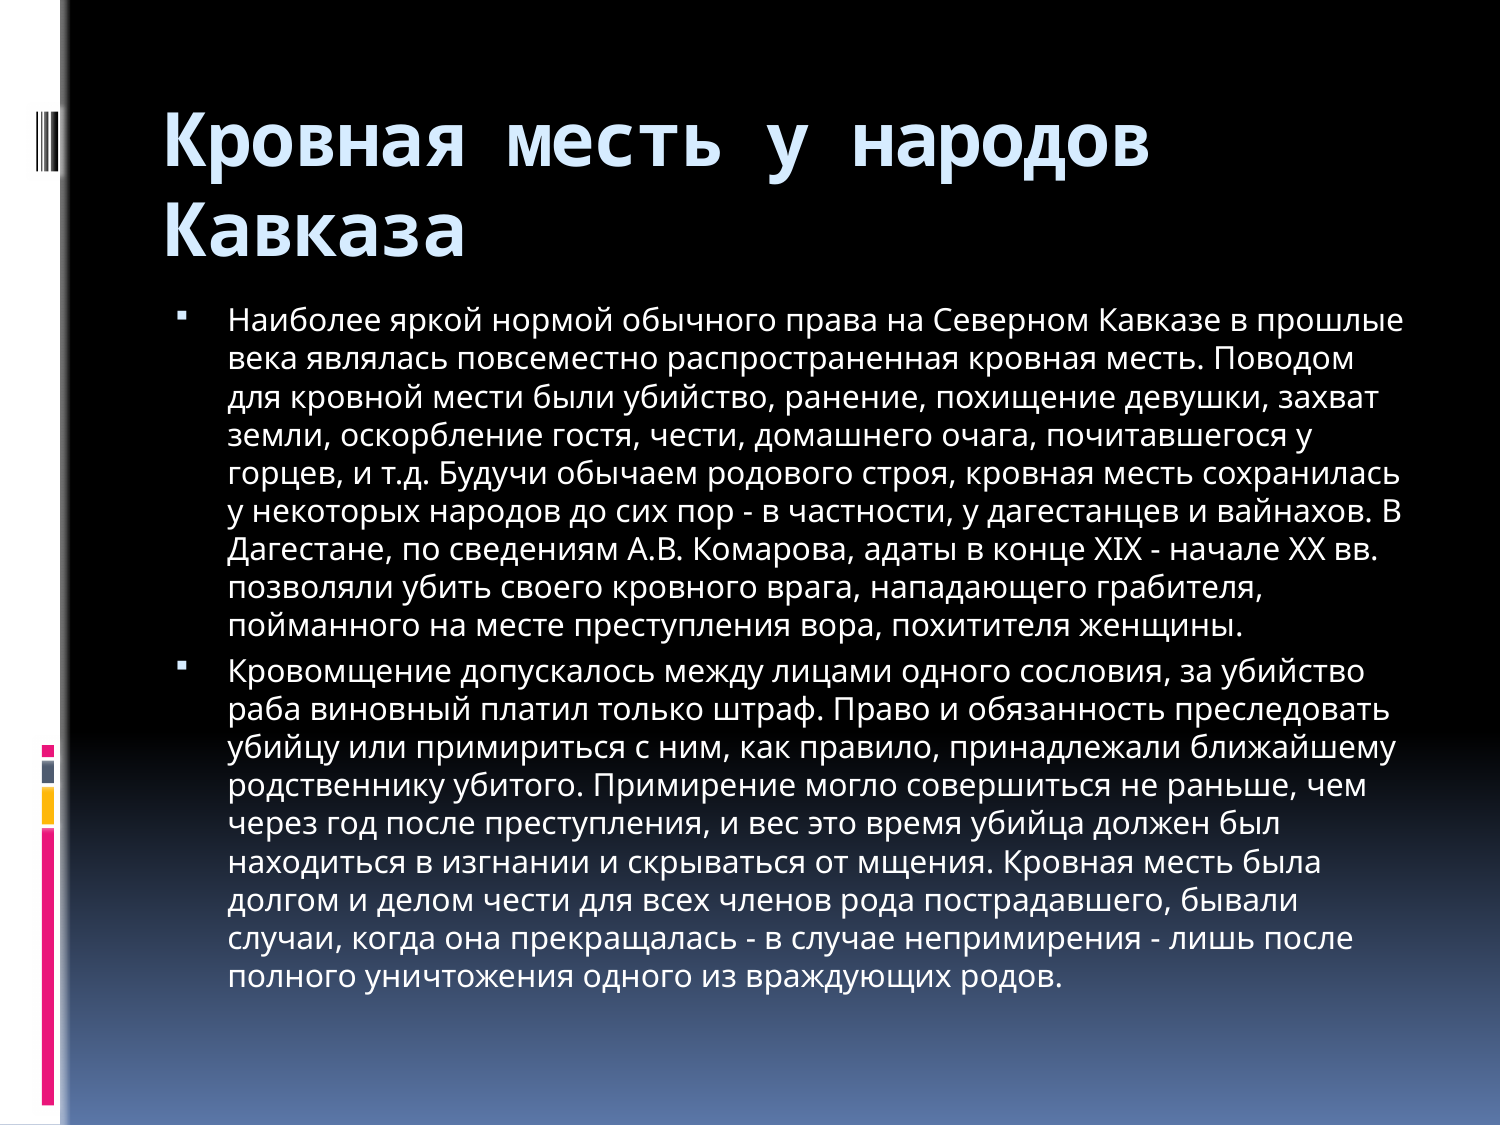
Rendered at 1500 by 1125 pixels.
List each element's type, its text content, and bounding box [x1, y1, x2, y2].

list Наиболее яркой нормой обычного права на Северном Кавказе в прошлые века являлась повсеместно распространенная кровная месть. Поводом для кровной мести были убийство, ранение, похищение девушки, захват земли, оскорбление гостя, чести, домашнего очага, почитавшегося у горцев, и т.д. Будучи обычаем родового строя, кровная месть сохранилась у некоторых народов до сих пор - в частности, у дагестанцев и вайнахов. В Дагестане, по сведениям А.В. Комарова, адаты в конце XIX - начале XX вв. позволяли убить своего кровного врага, нападающего грабителя, пойманного на месте преступления вора, похитителя женщины. Кровомщение допускалось между лицами одного сословия, за убийство раба виновный платил только штраф. Право и обязанность преследовать убийцу или примириться с ним, как правило, принадлежали ближайшему родственнику убитого. Примирение могло совершиться не раньше, чем через год после преступления, и вес это время убийца должен был находиться в изгнании и скрываться от мщения. Кровная месть была долгом и делом чести для всех членов рода пострадавшего, бывали случаи, когда она прекращалась - в случае непримирения - лишь после полного уничтожения одного из враждующих родов. [150, 292, 1425, 1043]
title Кровная месть у народов Кавказа [150, 83, 1425, 234]
